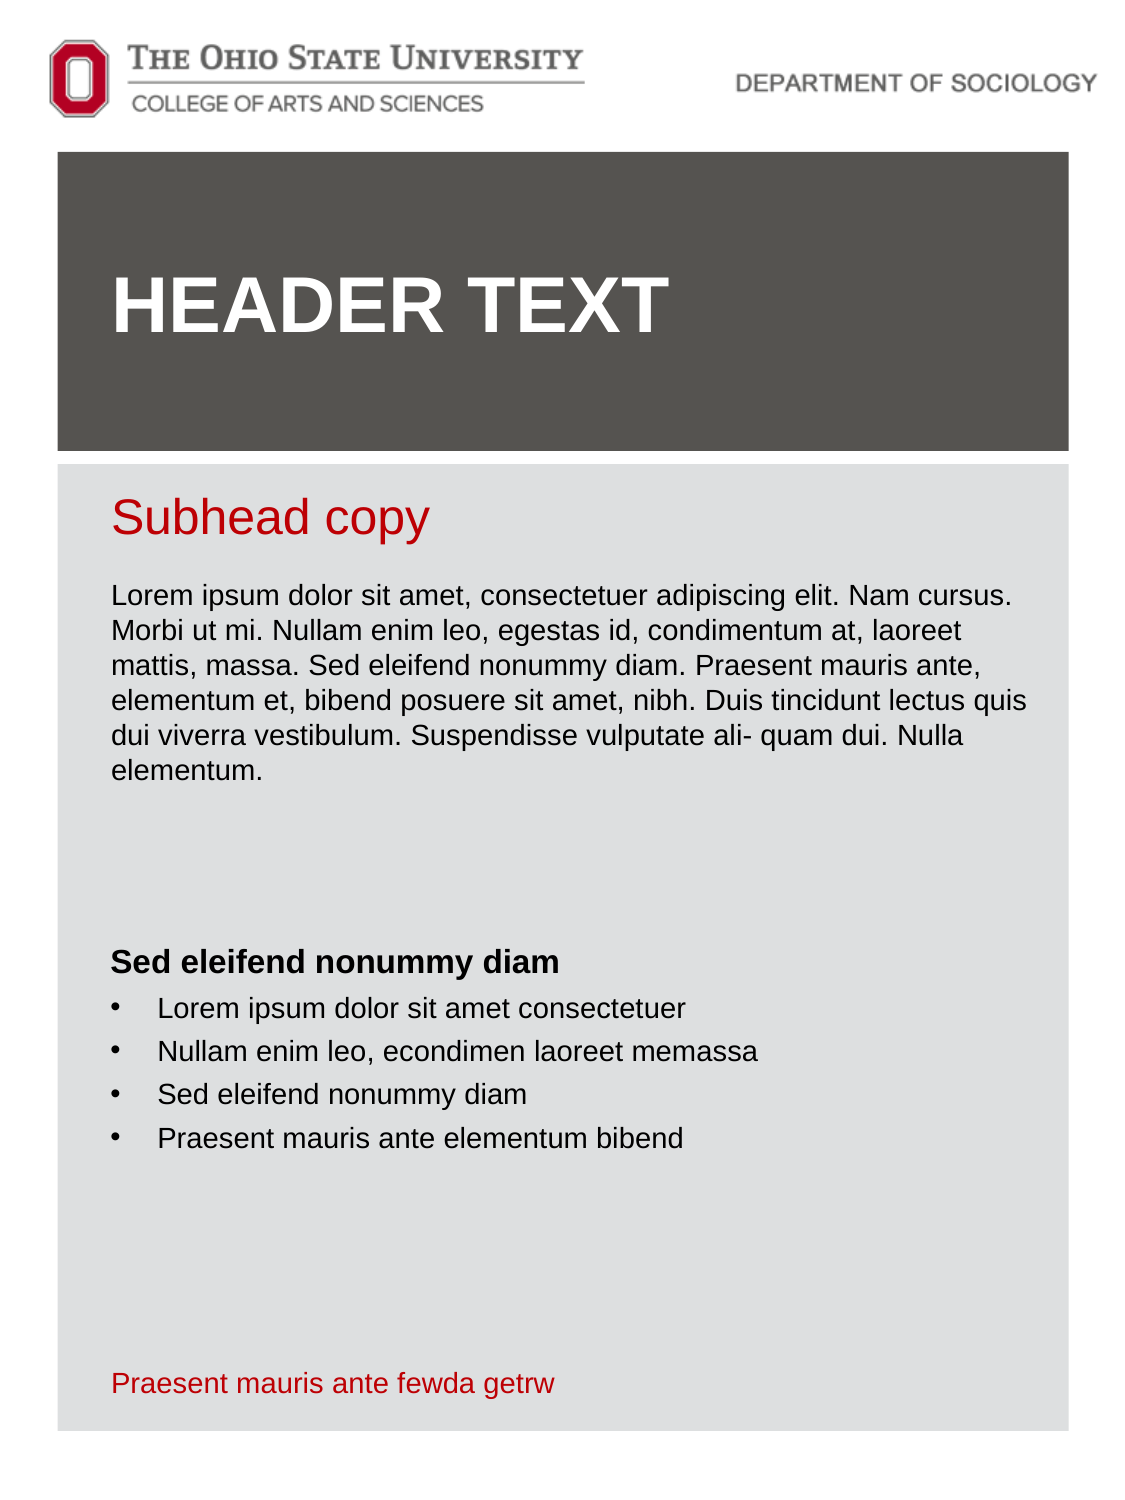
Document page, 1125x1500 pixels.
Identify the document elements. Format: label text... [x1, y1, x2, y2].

text_box HEADER TEXT [59, 152, 1070, 450]
picture [0, 0, 1125, 1500]
text_box Sed eleifend nonummy diam Lorem ipsum dolor sit amet consectetuer Nullam enim leo, econdimen laoreet memassa Sed eleifend nonummy diam Praesent mauris ante elementum bibend [58, 933, 1069, 1333]
text_box Lorem ipsum dolor sit amet, consectetuer adipiscing elit. Nam cursus. Morbi ut mi. Nullam enim leo, egestas id, condimentum at, laoreet mattis, massa. Sed eleifend nonummy diam. Praesent mauris ante, elementum et, bibend posuere sit amet, nibh. Duis tincidunt lectus quis dui viverra vestibulum. Suspendisse vulputate ali- quam dui. Nulla elementum. [59, 568, 1070, 917]
text_box Praesent mauris ante fewda getrw [59, 1332, 1070, 1432]
text_box Subhead copy [59, 465, 1070, 565]
